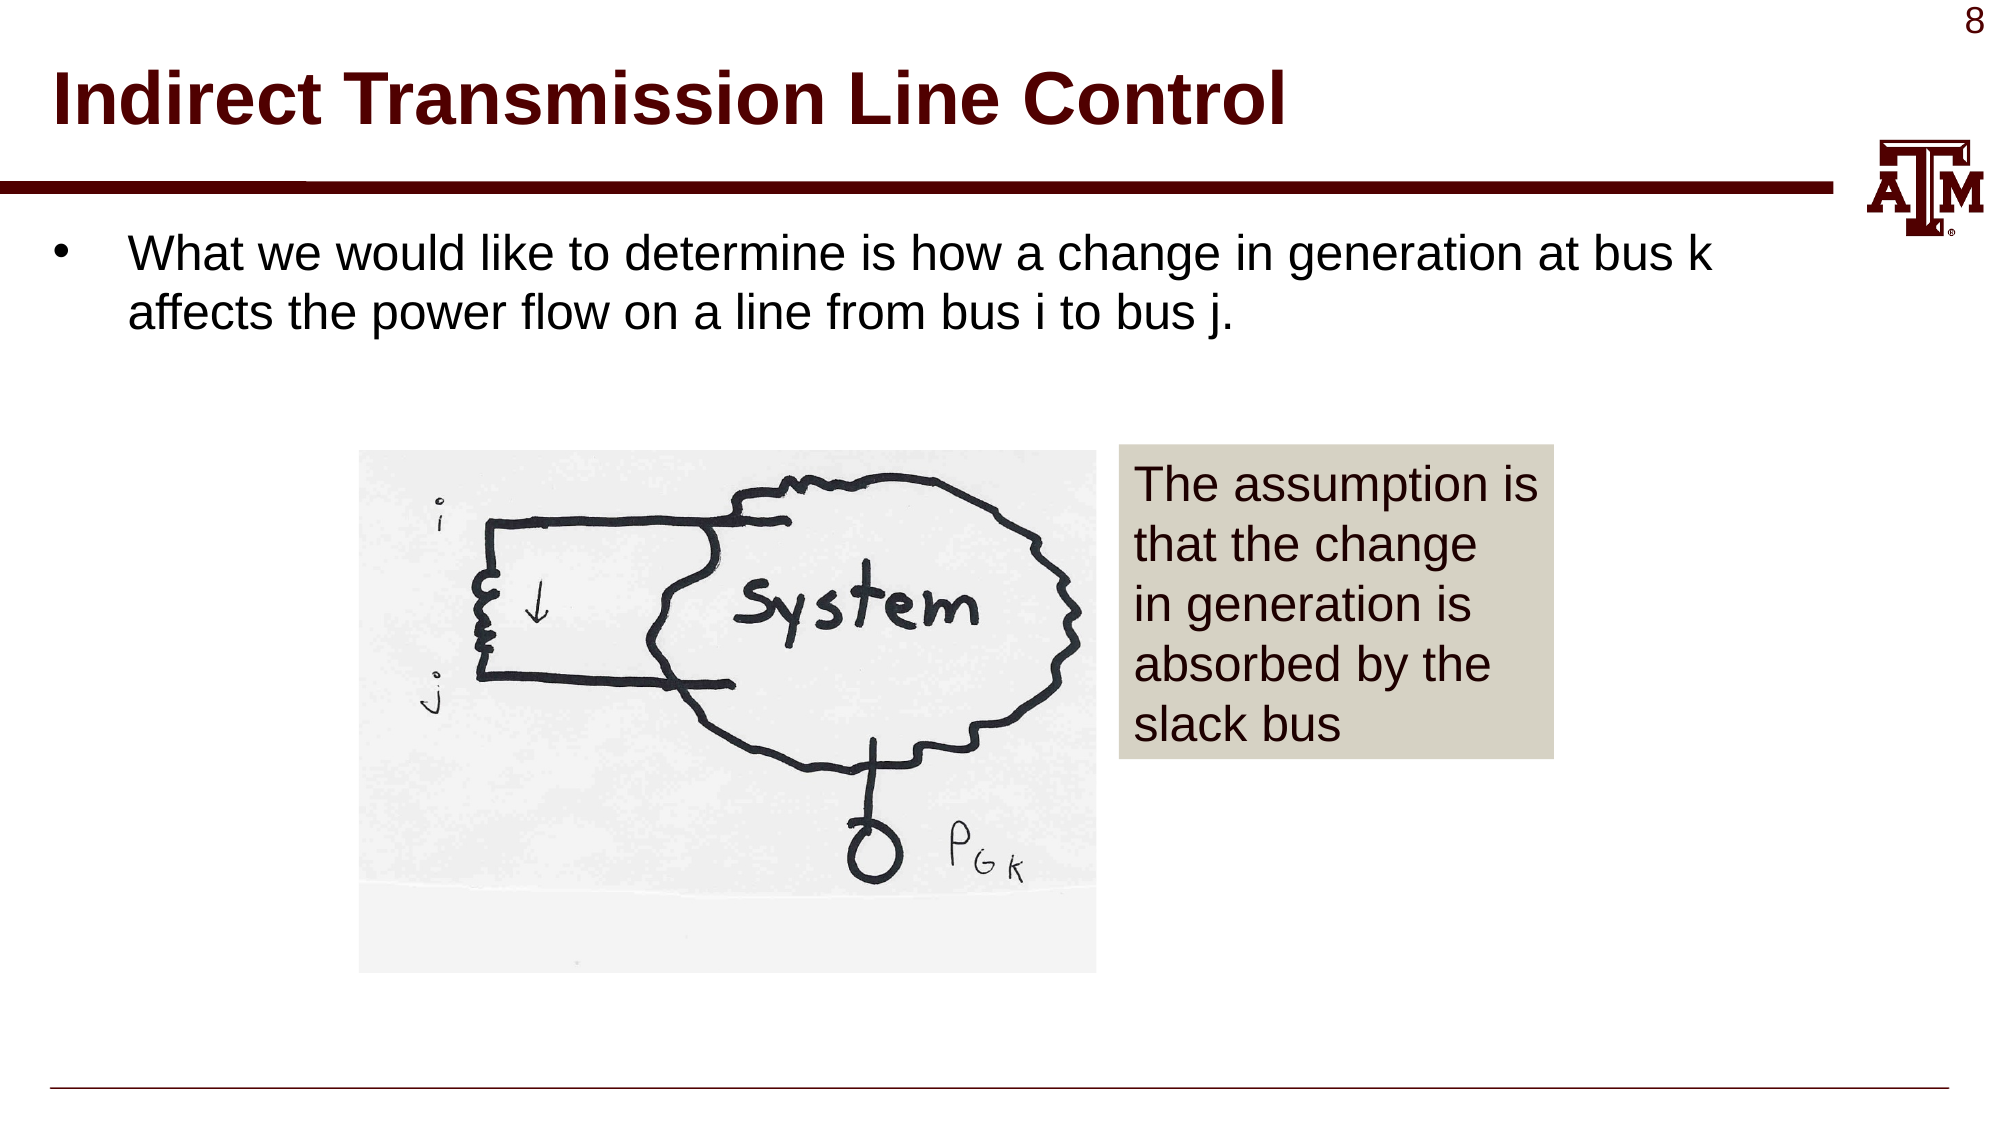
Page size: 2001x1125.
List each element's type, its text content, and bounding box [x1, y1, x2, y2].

picture [1850, 112, 2000, 263]
list What we would like to determine is how a change in generation at bus k affects the power flow on a line from bus i to bus j. [37, 212, 1826, 1063]
text_box The assumption is that the change in generation is absorbed by the slack bus [1118, 444, 1554, 760]
picture [358, 450, 1097, 973]
title Indirect Transmission Line Control [37, 12, 1826, 188]
